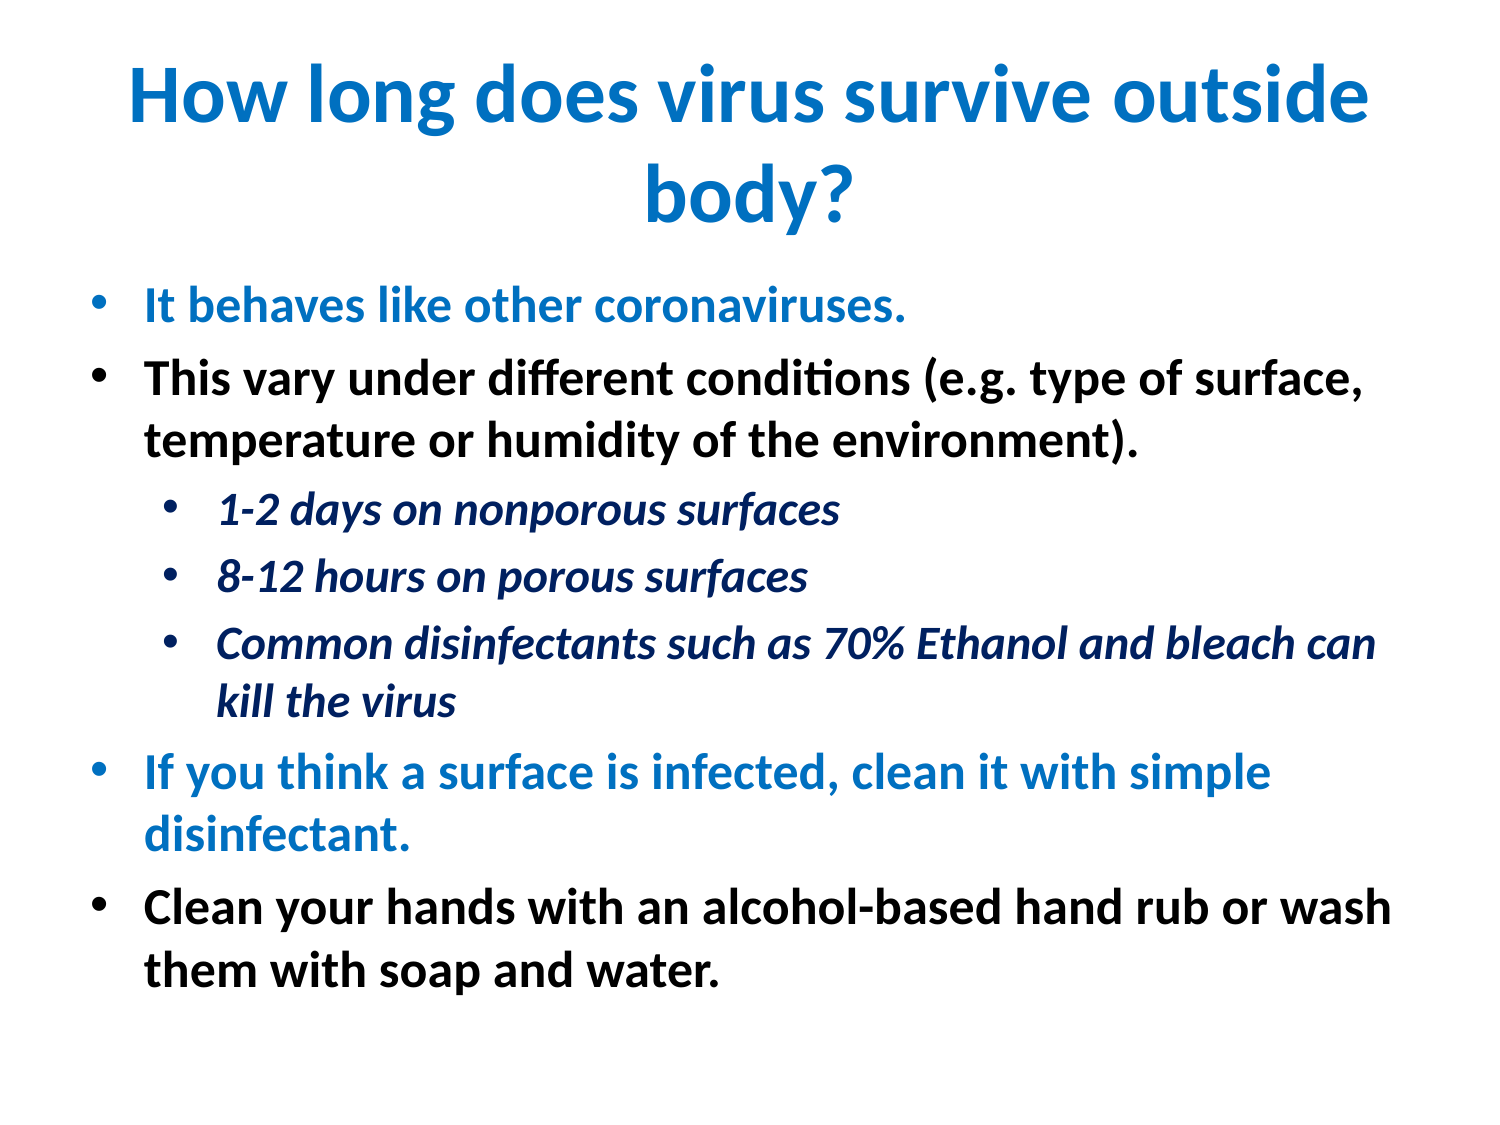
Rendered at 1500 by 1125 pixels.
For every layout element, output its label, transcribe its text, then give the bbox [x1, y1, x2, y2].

list It behaves like other coronaviruses. This vary under different conditions (e.g. type of surface, temperature or humidity of the environment). 1-2 days on nonporous surfaces 8-12 hours on porous surfaces Common disinfectants such as 70% Ethanol and bleach can kill the virus If you think a surface is infected, clean it with simple disinfectant. Clean your hands with an alcohol-based hand rub or wash them with soap and water. [75, 262, 1425, 1005]
title How long does virus survive outside body? [75, 45, 1425, 233]
